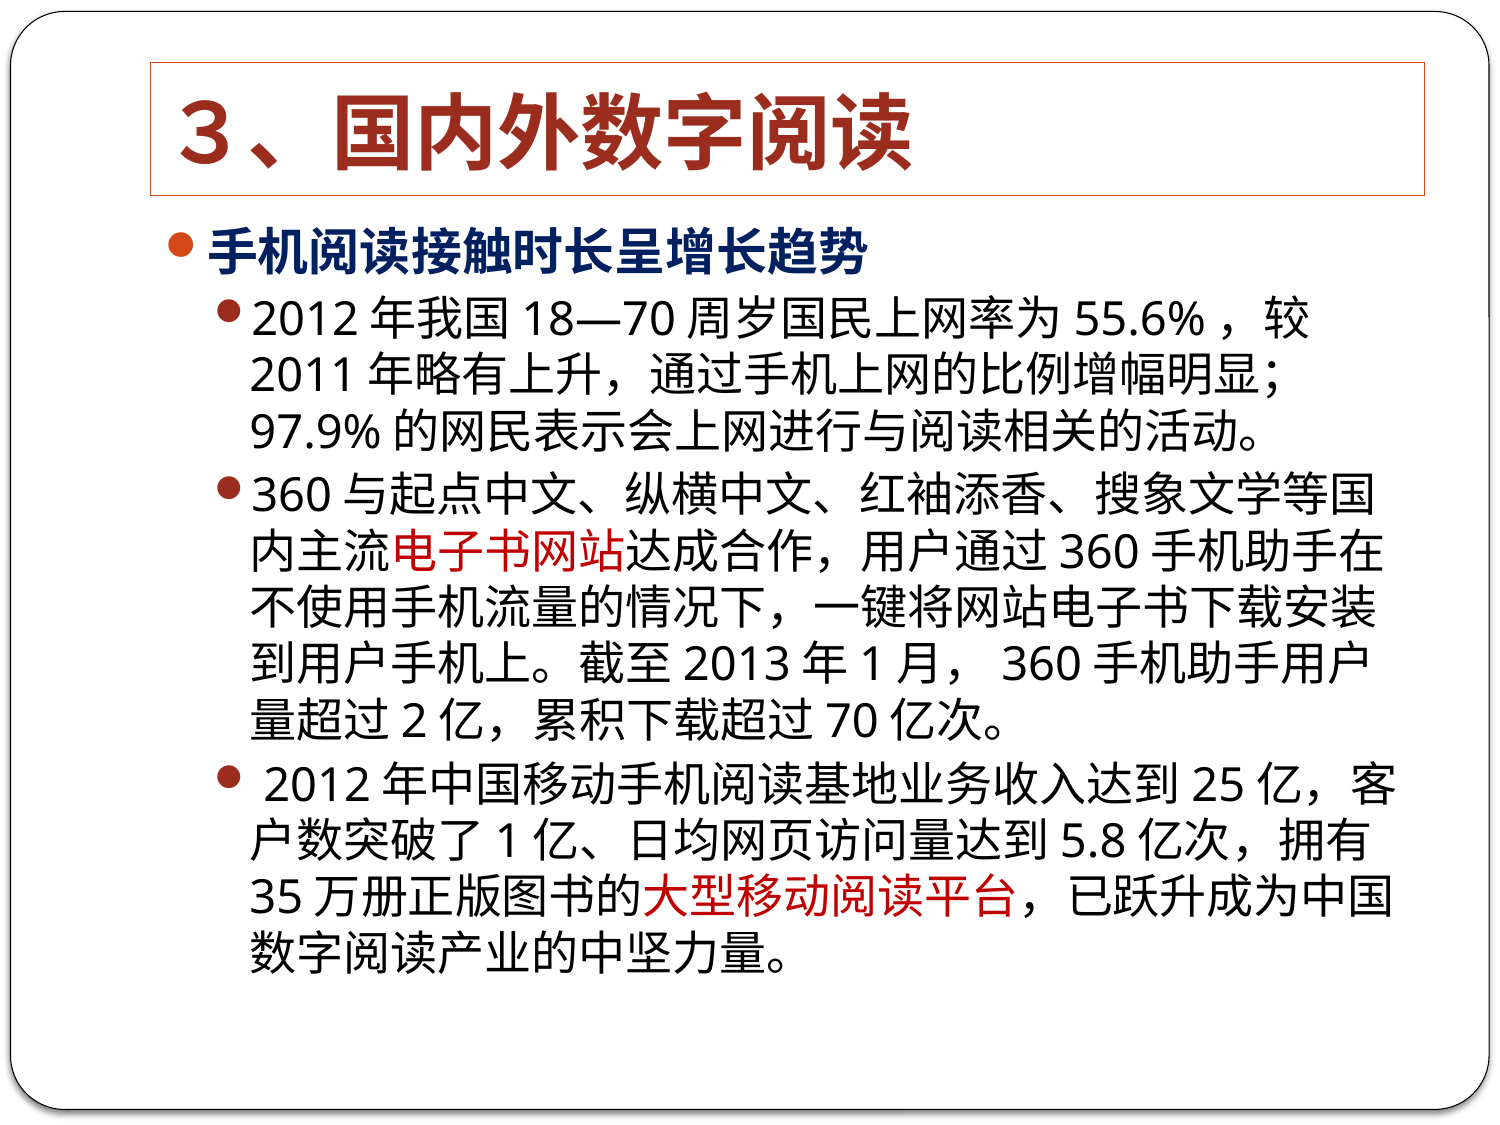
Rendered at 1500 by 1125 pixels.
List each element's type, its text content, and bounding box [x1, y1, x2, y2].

list 手机阅读接触时长呈增长趋势 2012年我国18—70周岁国民上网率为55.6%，较2011年略有上升，通过手机上网的比例增幅明显；97.9%的网民表示会上网进行与阅读相关的活动。 360与起点中文、纵横中文、红袖添香、搜象文学等国内主流电子书网站达成合作，用户通过360手机助手在不使用手机流量的情况下，一键将网站电子书下载安装到用户手机上。截至2013年1月，360手机助手用户量超过2亿，累积下载超过70亿次。 2012年中国移动手机阅读基地业务收入达到25亿，客户数突破了1亿、日均网页访问量达到5.8亿次，拥有35万册正版图书的大型移动阅读平台，已跃升成为中国数字阅读产业的中坚力量。 [150, 212, 1425, 988]
title ３、国内外数字阅读 [150, 62, 1425, 196]
